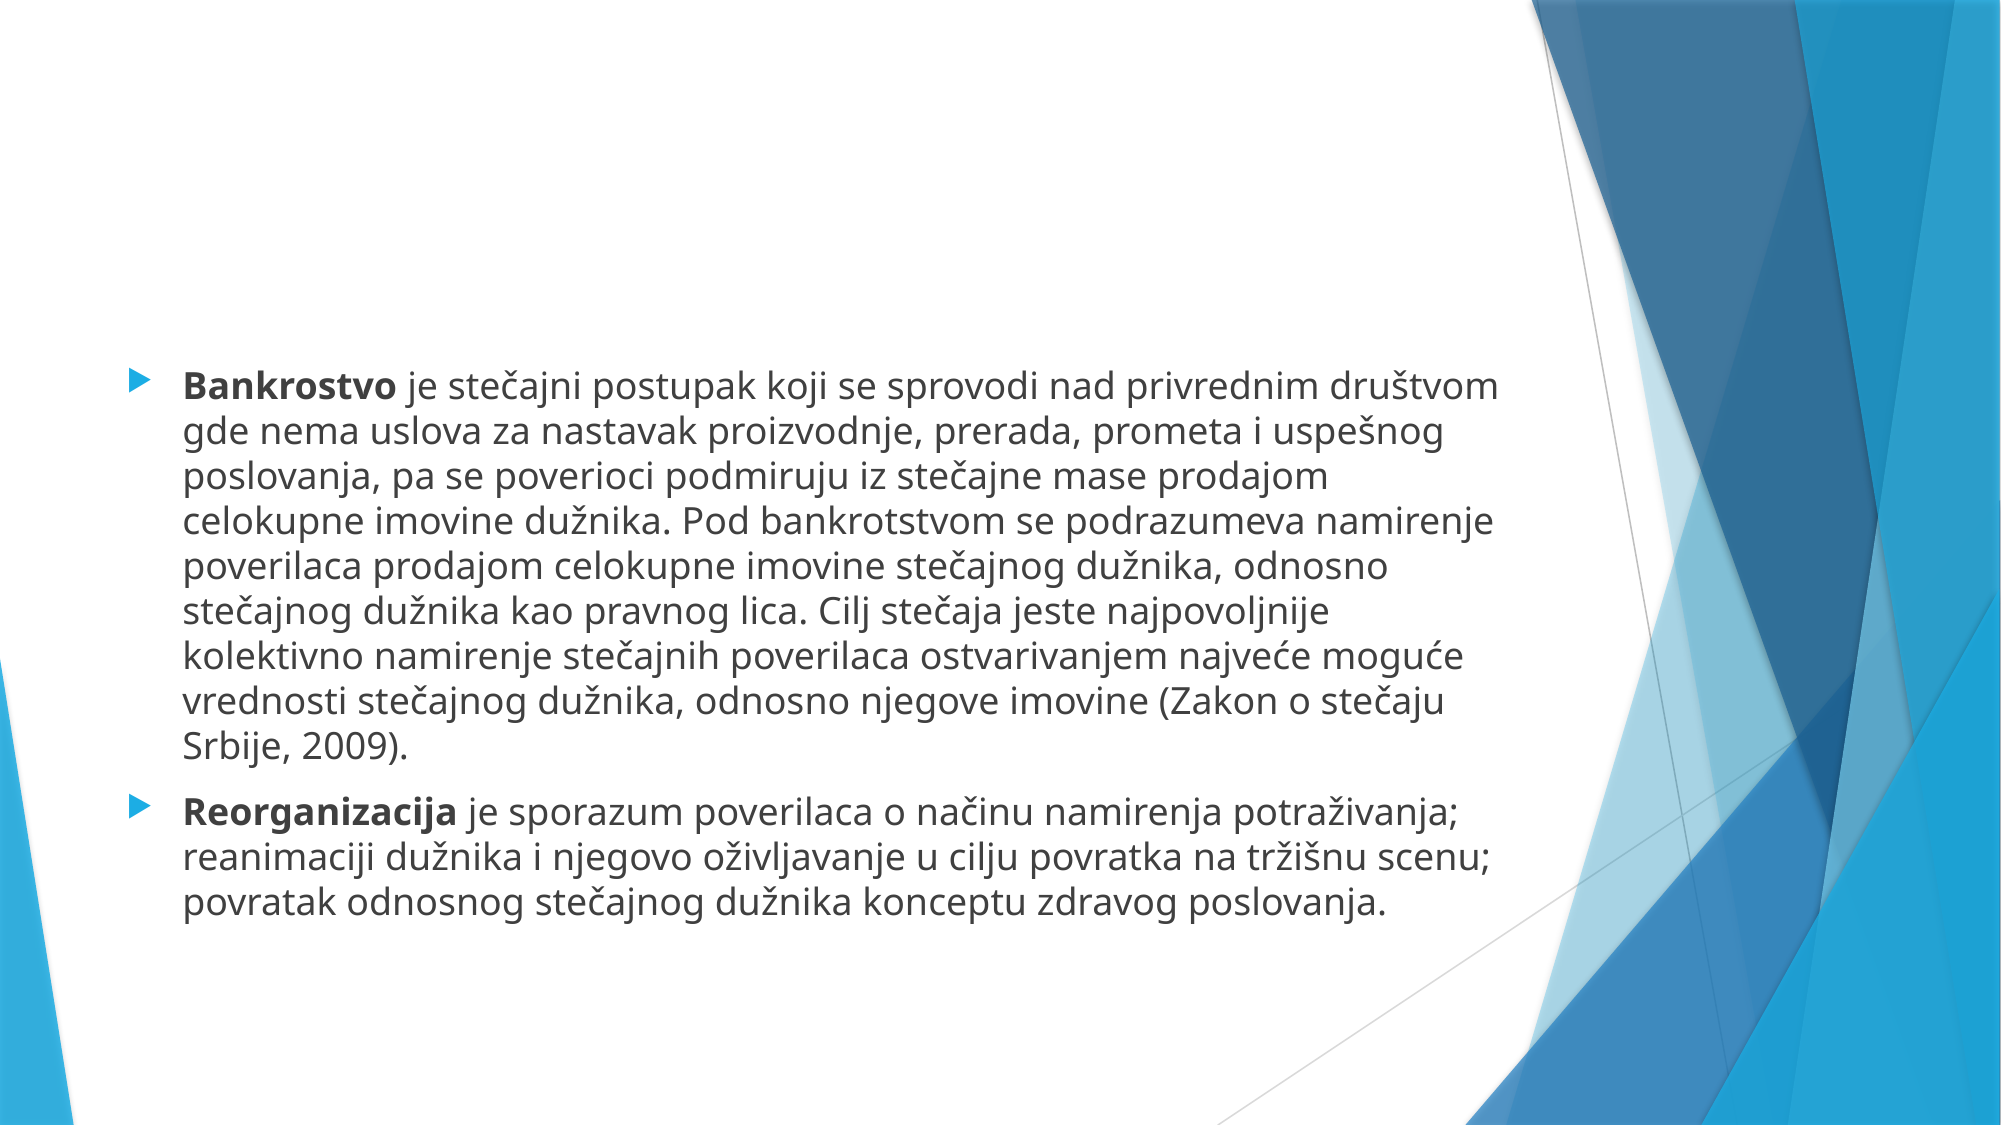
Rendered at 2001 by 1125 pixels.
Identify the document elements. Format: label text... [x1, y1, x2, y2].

list Bankrostvo je stečajni postupak koji se sprovodi nad privrednim društvom gde nema uslova za nastavak proizvodnje, prerada, prometa i uspešnog poslovanja, pa se poverioci podmiruju iz stečajne mase prodajom celokupne imovine dužnika. Pod bankrotstvom se podrazumeva namirenje poverilaca prodajom celokupne imovine stečajnog dužnika, odnosno stečajnog dužnika kao pravnog lica. Cilj stečaja jeste najpovoljnije kolektivno namirenje stečajnih poverilaca ostvarivanjem najveće moguće vrednosti stečajnog dužnika, odnosno njegove imovine (Zakon o stečaju Srbije, 2009). Reorganizacija je sporazum poverilaca o načinu namirenja potraživanja; reanimaciji dužnika i njegovo oživljavanje u cilju povratka na tržišnu scenu; povratak odnosnog stečajnog dužnika konceptu zdravog poslovanja. [110, 354, 1522, 992]
